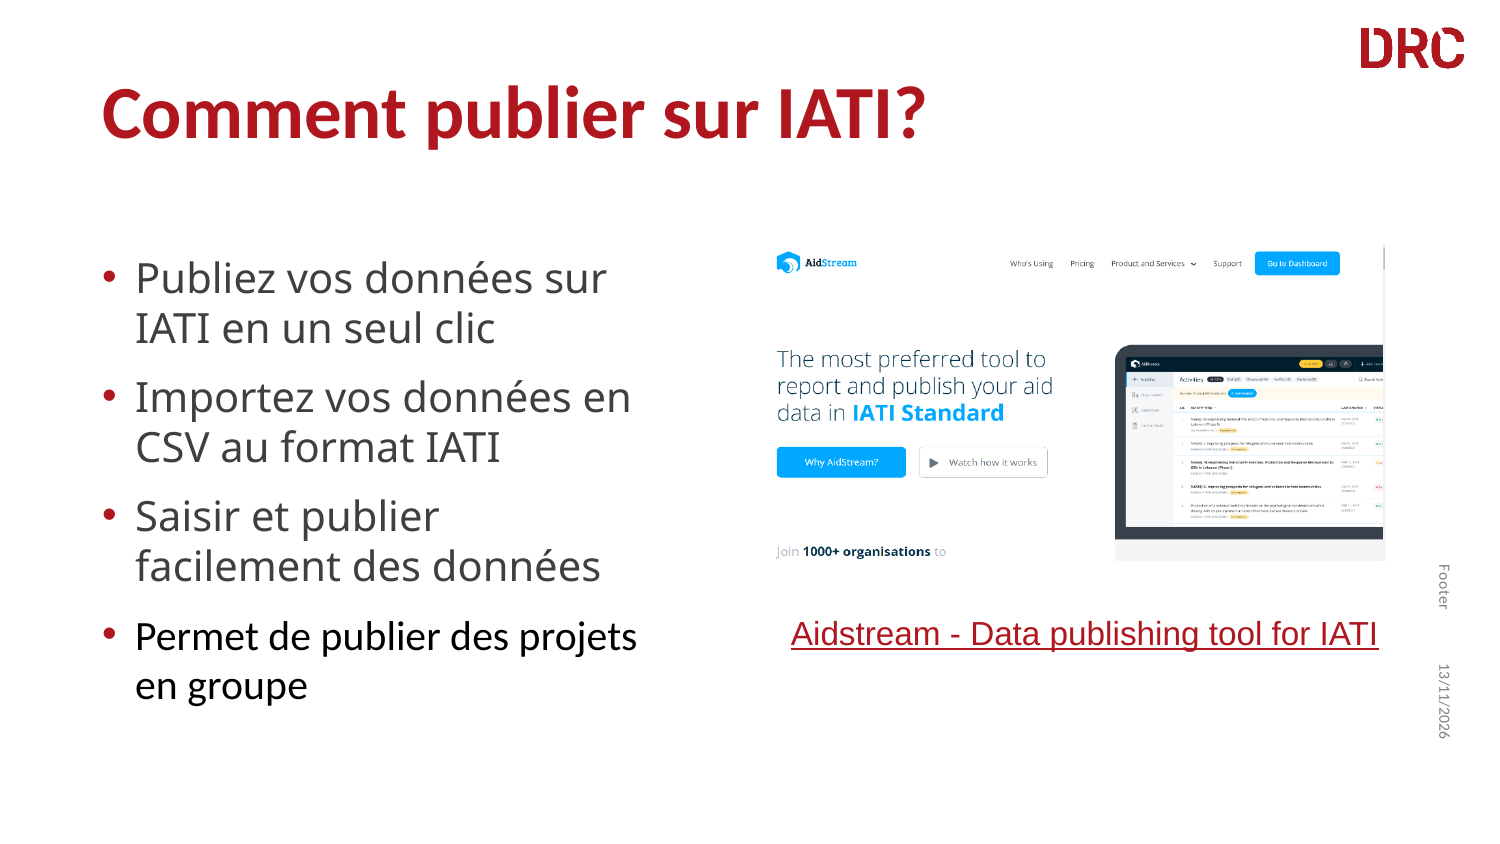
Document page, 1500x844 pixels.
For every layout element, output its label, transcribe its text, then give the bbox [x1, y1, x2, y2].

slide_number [1428, 641, 1463, 755]
title Comment publier sur IATI? [86, 68, 1311, 170]
text_box Aidstream - Data publishing tool for IATI [776, 605, 1396, 660]
picture [1359, 26, 1465, 69]
list Publiez vos données sur IATI en un seul clic Importez vos données en CSV au format IATI Saisir et publier facilement des données Permet de publier des projets en groupe [86, 243, 672, 757]
footer Footer [1428, 78, 1463, 626]
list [753, 243, 1385, 561]
